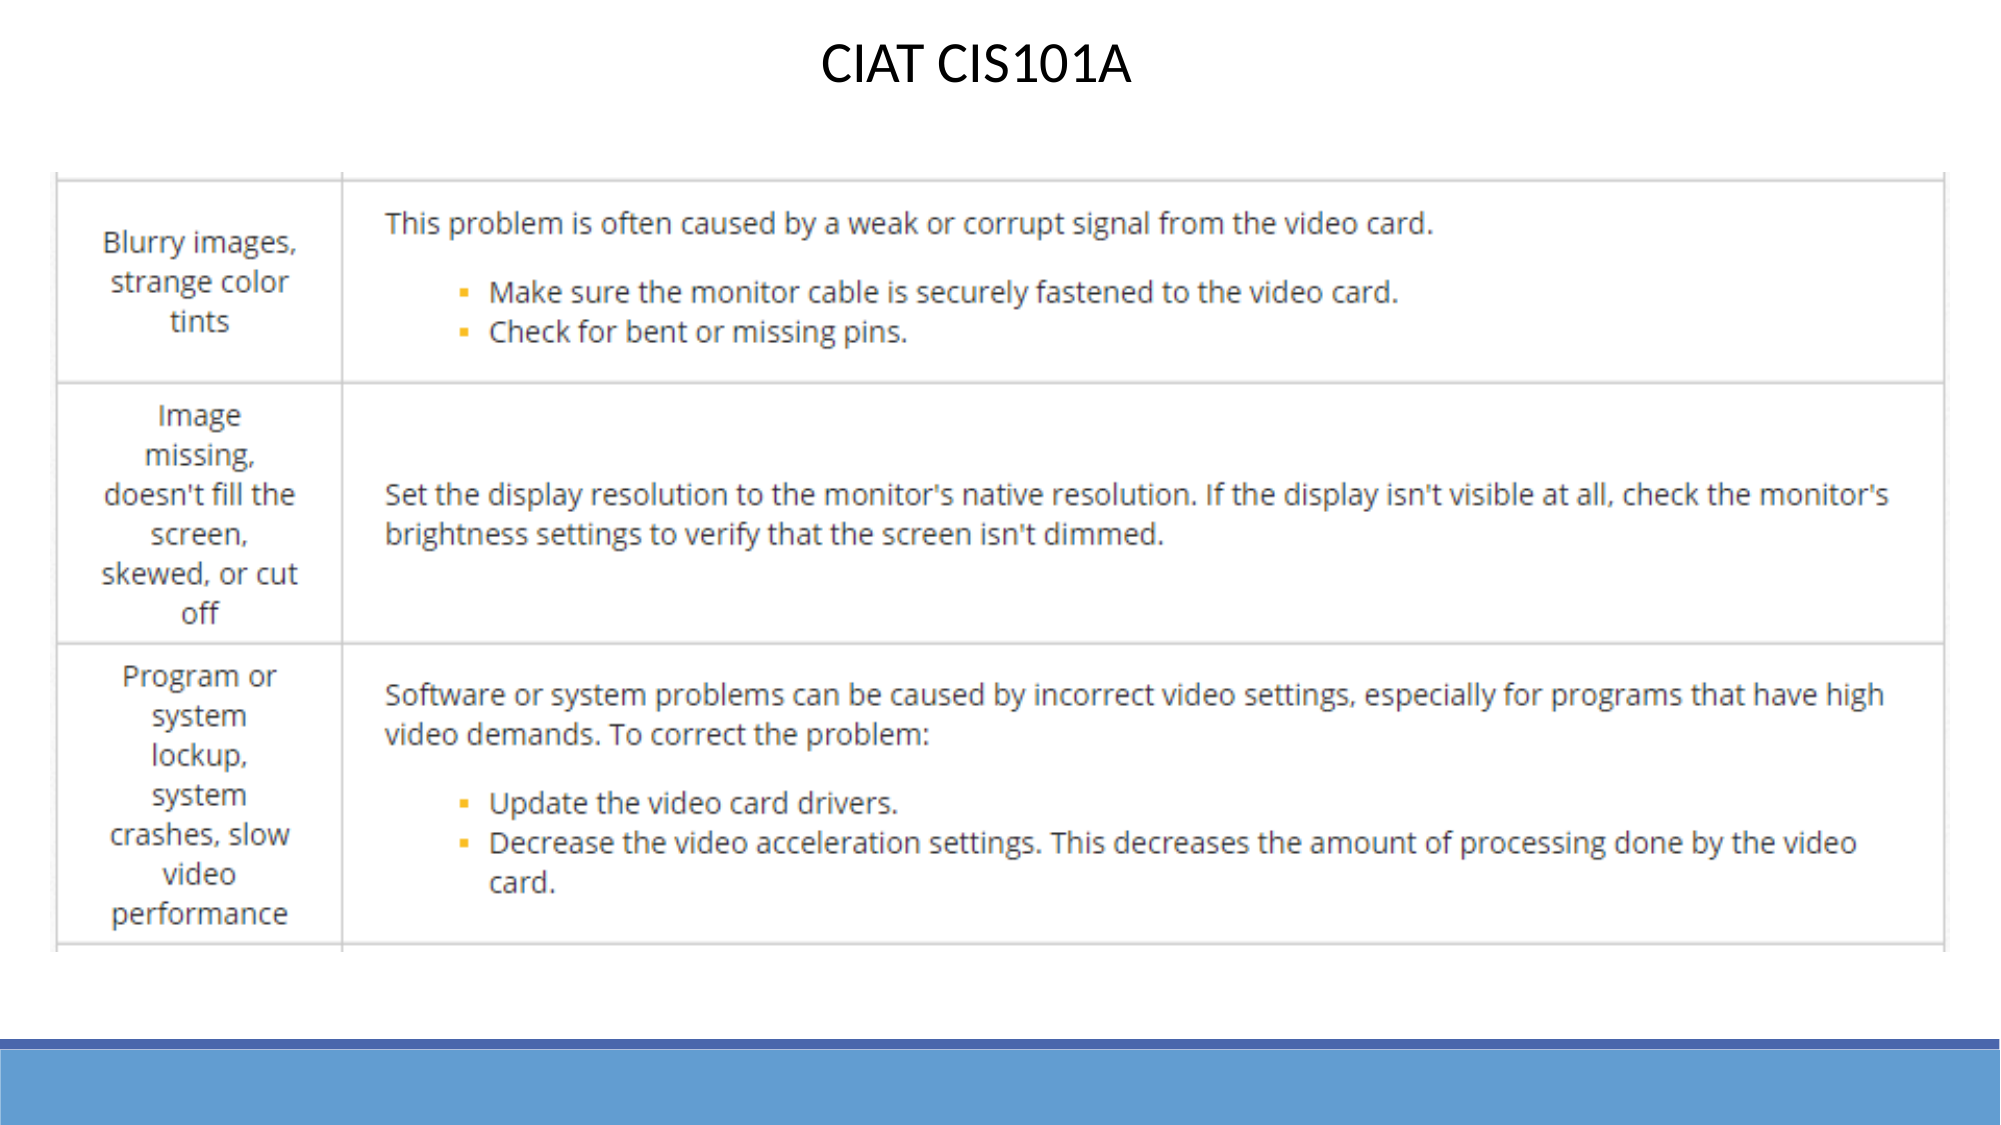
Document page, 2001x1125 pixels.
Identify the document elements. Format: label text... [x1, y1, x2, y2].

text_box CIAT CIS101A [785, 17, 1169, 102]
picture [49, 172, 1951, 953]
